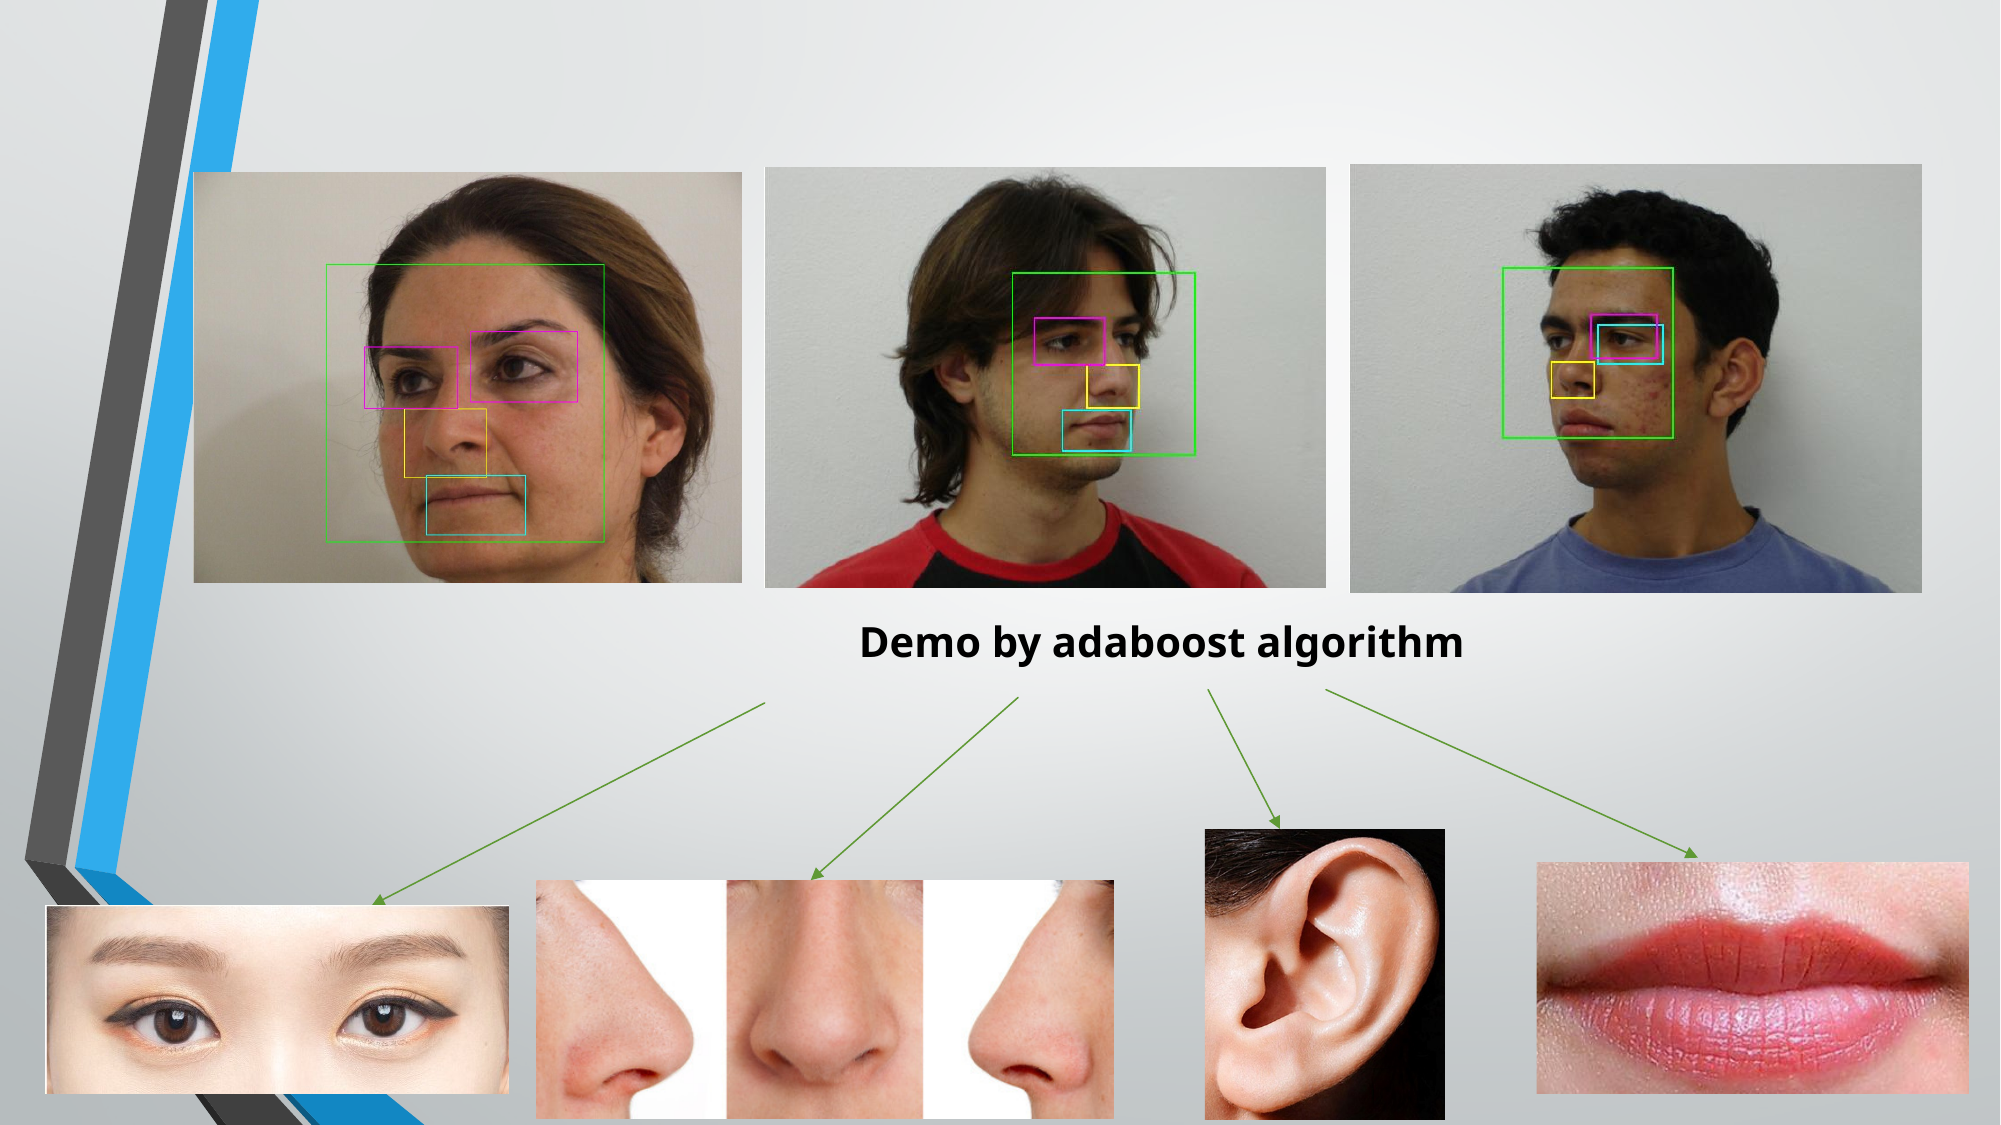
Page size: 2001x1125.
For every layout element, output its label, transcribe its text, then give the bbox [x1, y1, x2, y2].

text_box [45, 702, 536, 1095]
picture [193, 172, 742, 583]
picture [764, 167, 1327, 589]
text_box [1325, 689, 1970, 1095]
picture [1349, 164, 1922, 594]
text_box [1204, 689, 1446, 1121]
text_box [536, 697, 1114, 1120]
text_box Demo by adaboost algorithm [843, 608, 1716, 674]
